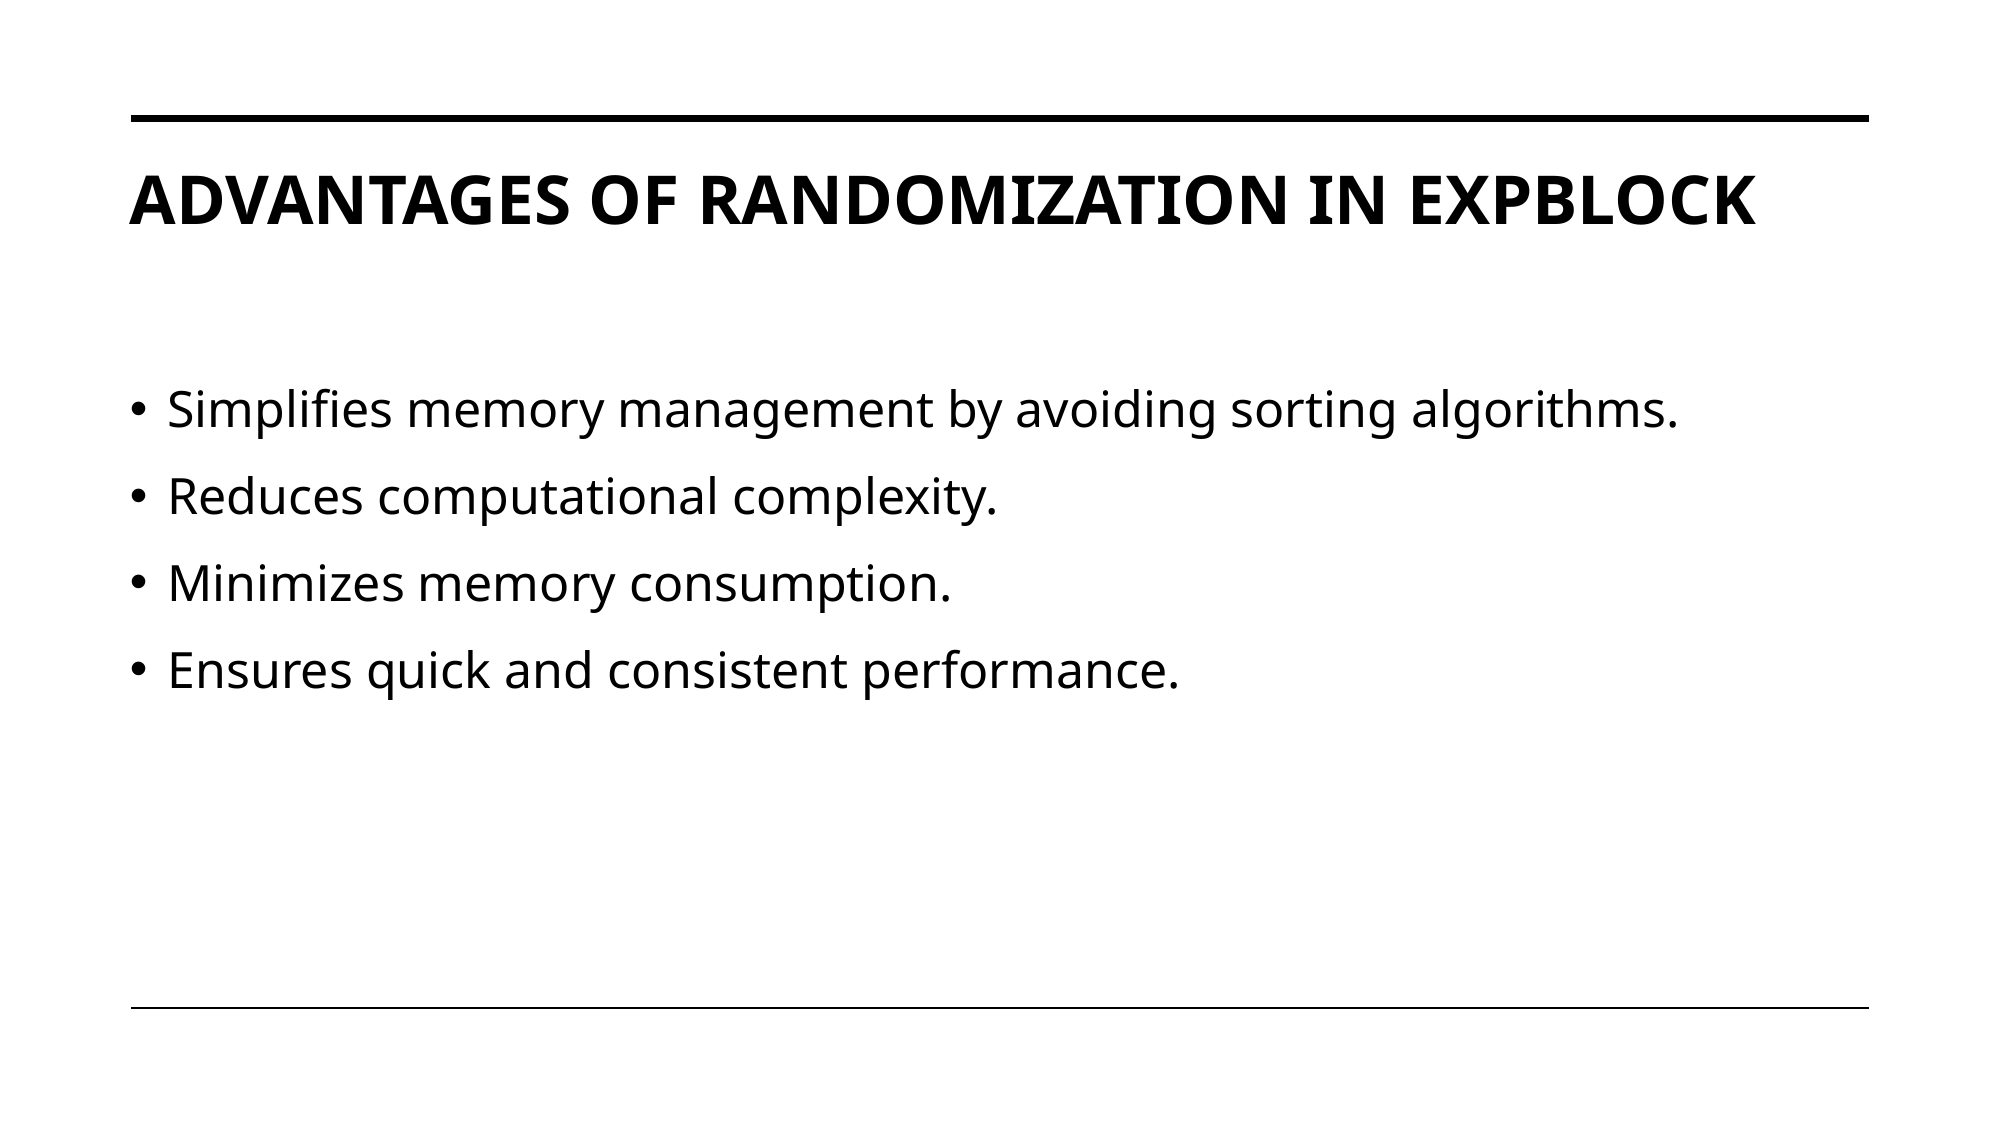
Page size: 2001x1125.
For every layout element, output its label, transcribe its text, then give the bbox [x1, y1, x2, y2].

title ADVANTAGES OF RANDOMIZATION IN EXPBLOCK [114, 149, 1869, 364]
list Simplifies memory management by avoiding sorting algorithms. Reduces computational complexity. Minimizes memory consumption. Ensures quick and consistent performance. [114, 364, 1869, 978]
